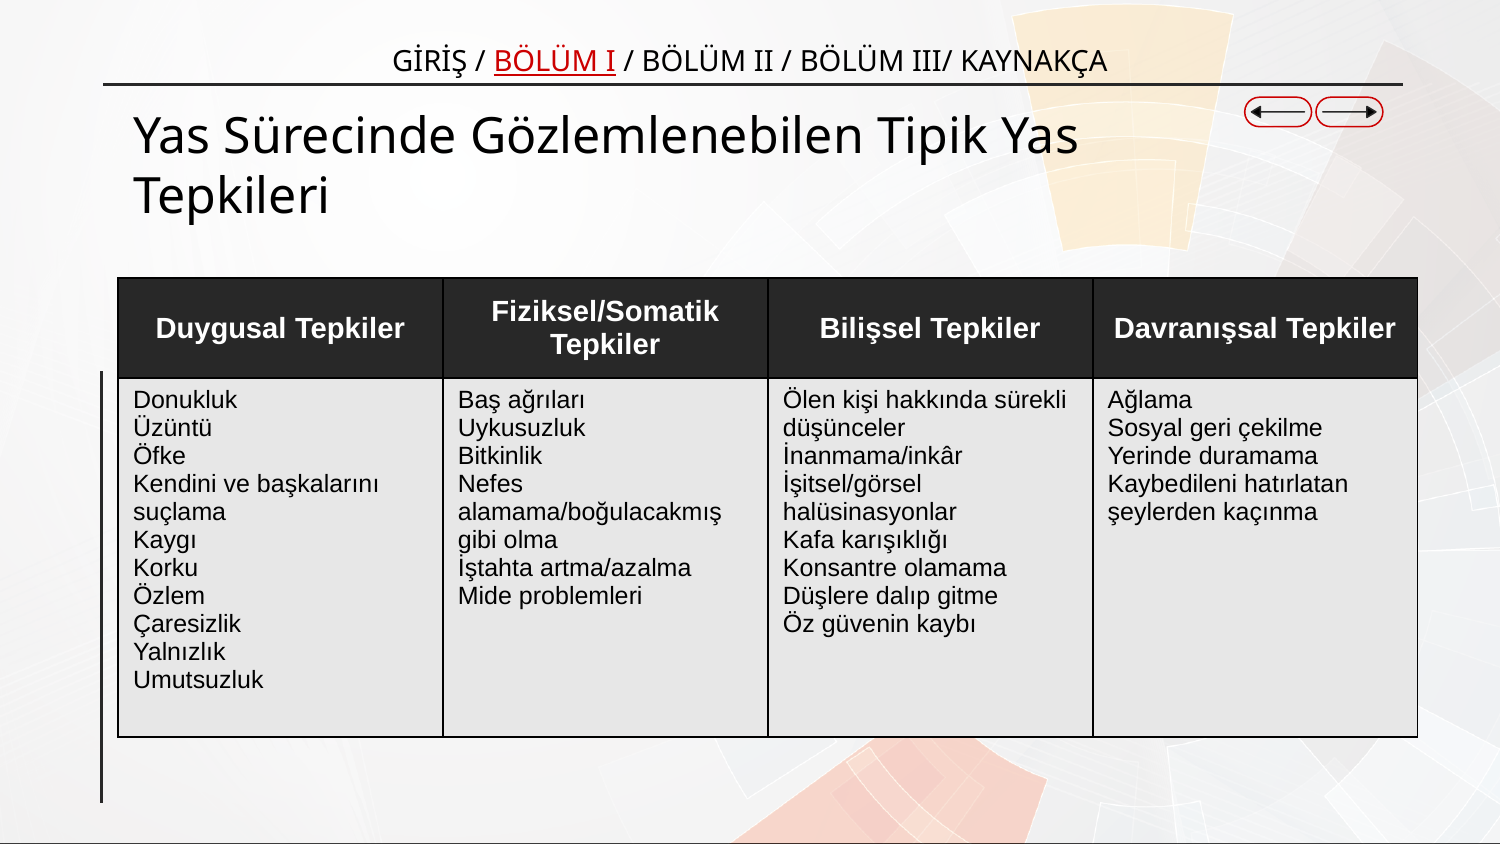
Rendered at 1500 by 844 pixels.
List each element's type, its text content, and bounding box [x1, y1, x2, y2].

table_cell Donukluk Üzüntü Öfke Kendini ve başkalarını suçlama Kaygı Korku Özlem Çaresizlik Yalnızlık Umutsuzluk [119, 379, 442, 736]
picture [0, 0, 1500, 844]
table_cell Ağlama Sosyal geri çekilme Yerinde duramama Kaybedileni hatırlatan şeylerden kaçınma [1094, 379, 1417, 736]
text_box [1322, 106, 1376, 118]
table_header Duygusal Tepkiler [119, 279, 442, 377]
table_cell Ölen kişi hakkında sürekli düşünceler İnanmama/inkâr İşitsel/görsel halüsinasyonlar Kafa karışıklığı Konsantre olamama Düşlere dalıp gitme Öz güvenin kaybı [769, 379, 1092, 736]
table_cell Baş ağrıları Uykusuzluk Bitkinlik Nefes alamama/boğulacakmış gibi olma İştahta artma/azalma Mide problemleri [444, 379, 767, 736]
title Yas Sürecinde Gözlemlenebilen Tipik Yas Tepkileri [118, 93, 1224, 183]
text_box [1315, 97, 1383, 127]
table_header Davranışsal Tepkiler [1094, 279, 1417, 377]
table_header Bilişsel Tepkiler [769, 279, 1092, 377]
text_box [1251, 106, 1305, 118]
text_box [1244, 97, 1312, 127]
table_header Fiziksel/Somatik Tepkiler [444, 279, 767, 377]
text_box GİRİŞ / BÖLÜM I / BÖLÜM II / BÖLÜM III/ KAYNAKÇA [330, 42, 1170, 78]
